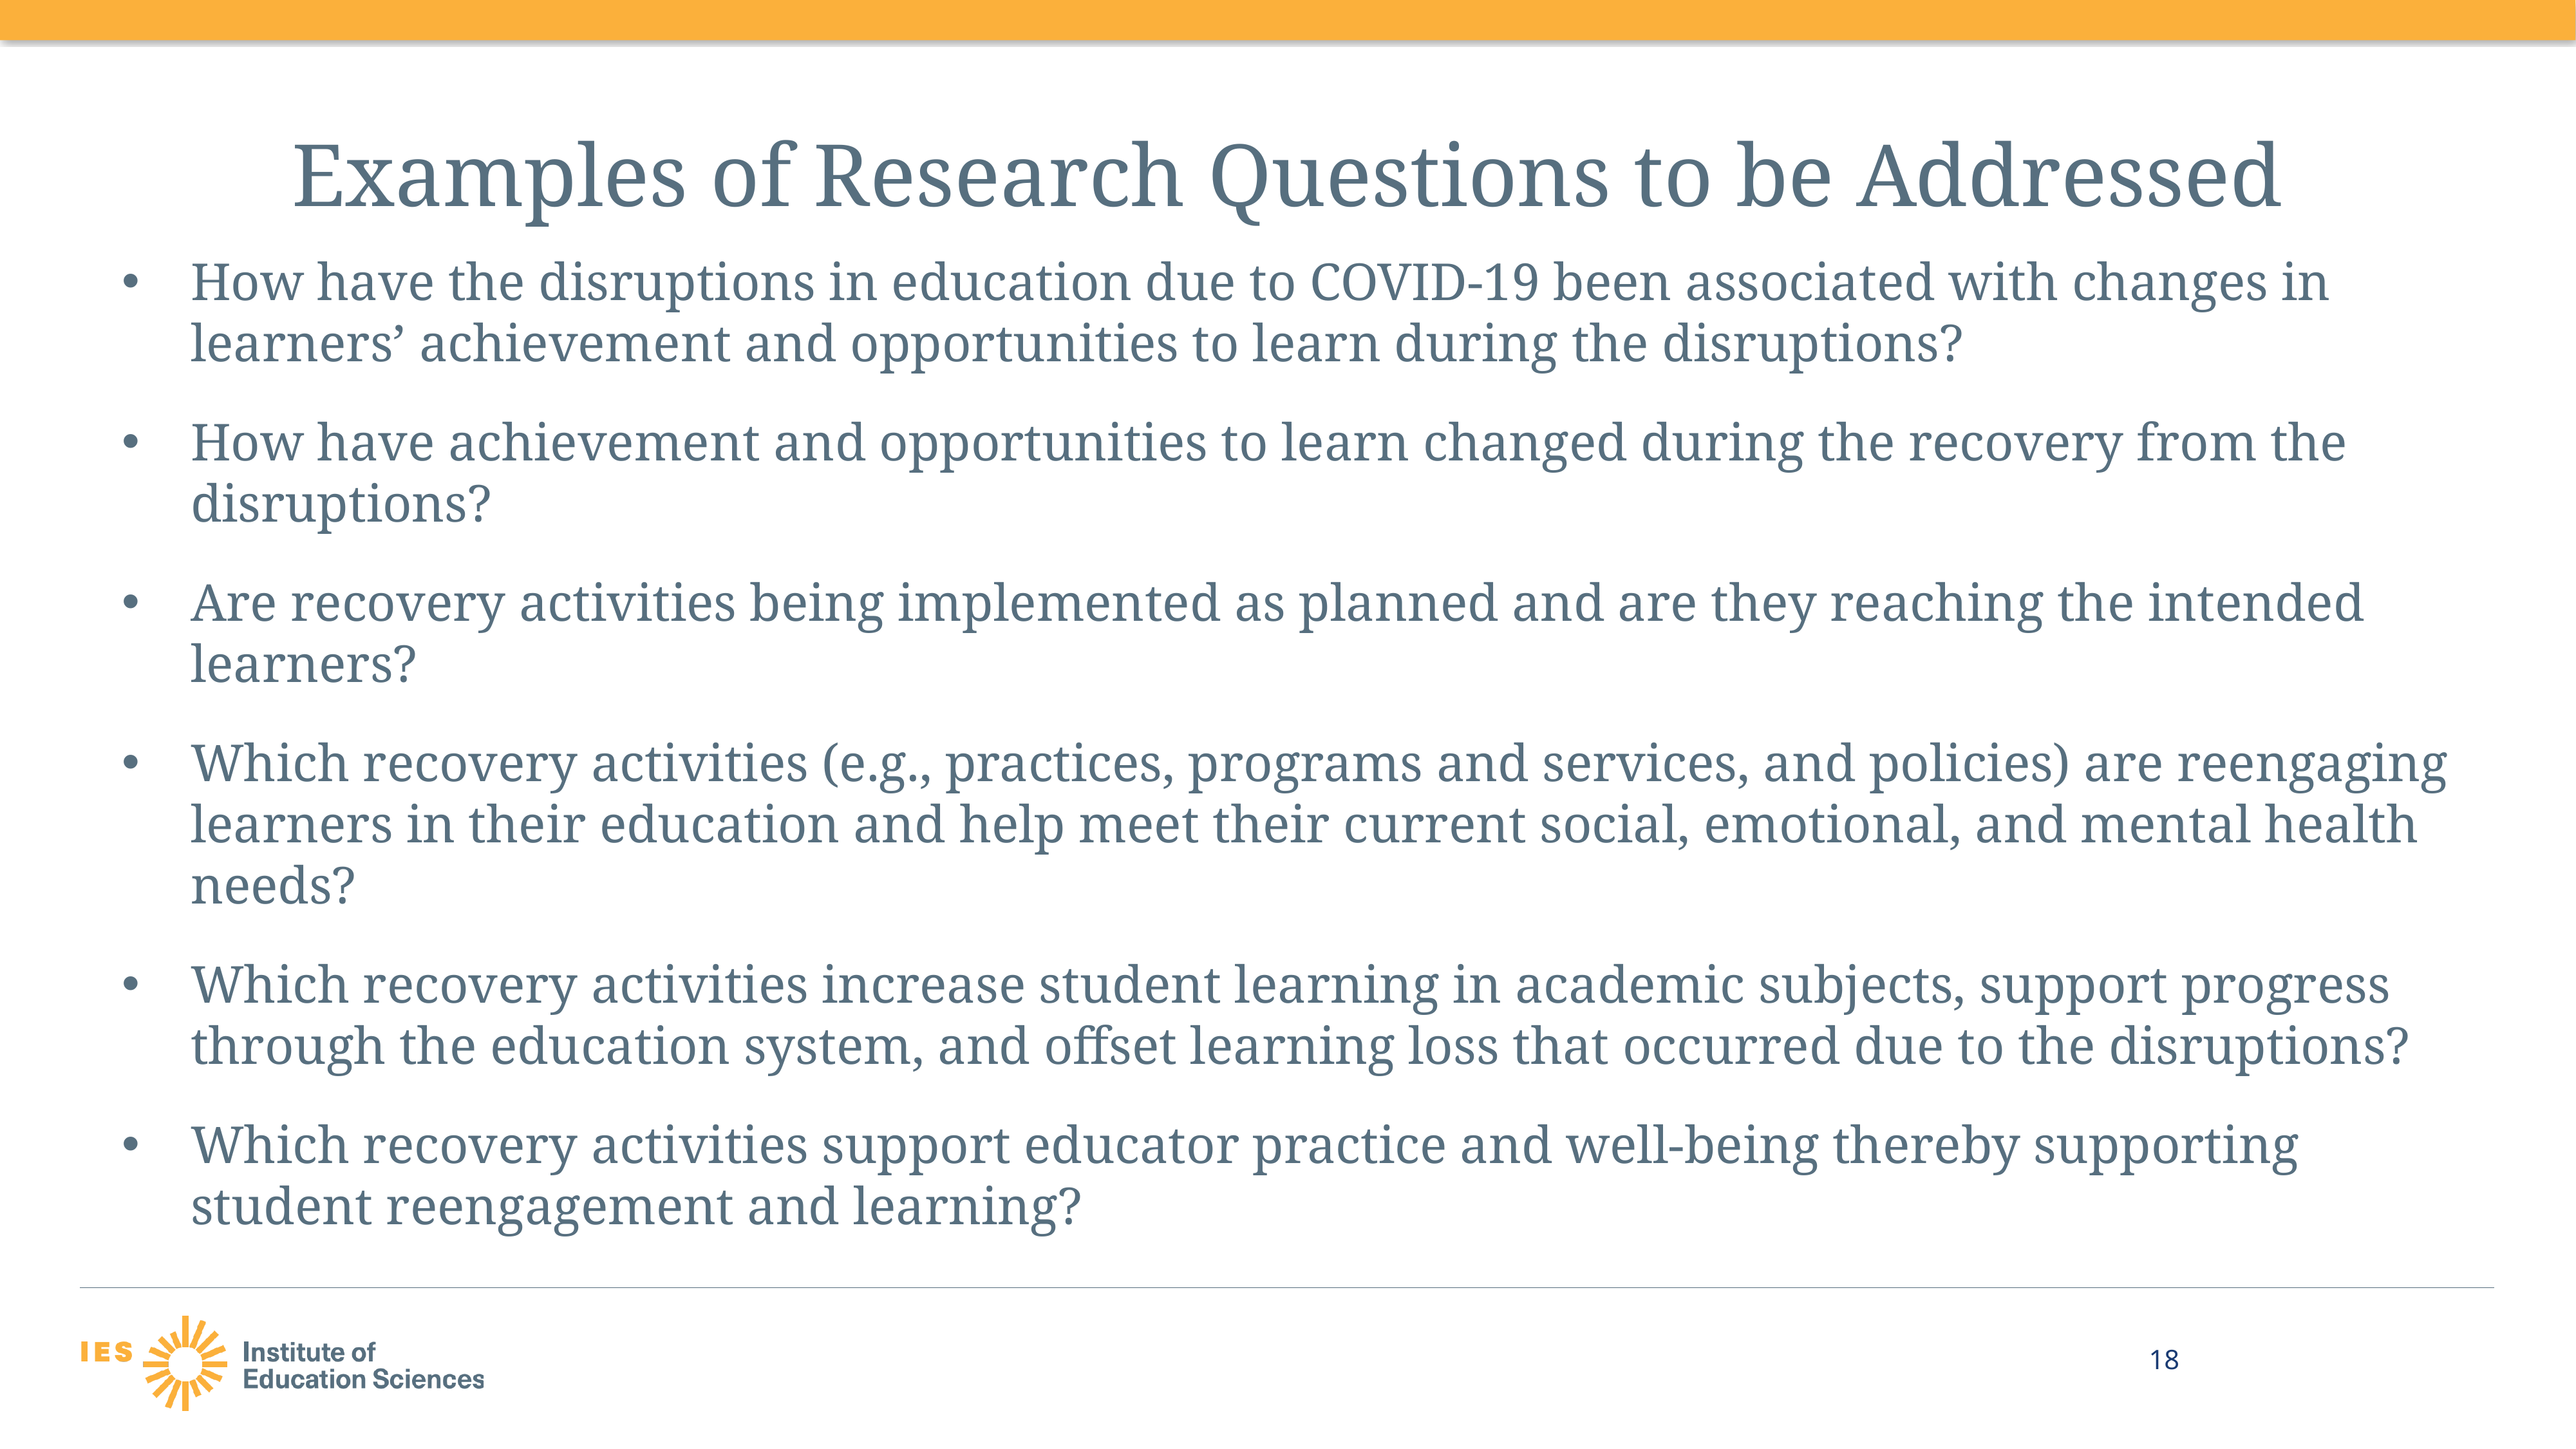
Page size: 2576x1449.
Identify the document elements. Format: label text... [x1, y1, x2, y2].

text_box 18 [1738, 1322, 2190, 1400]
list How have the disruptions in education due to COVID-19 been associated with changes in learners’ achievement and opportunities to learn during the disruptions? How have achievement and opportunities to learn changed during the recovery from the disruptions? Are recovery activities being implemented as planned and are they reaching the intended learners? Which recovery activities (e.g., practices, programs and services, and policies) are reengaging learners in their education and help meet their current social, emotional, and mental health needs? Which recovery activities increase student learning in academic subjects, support progress through the education system, and offset learning loss that occurred due to the disruptions? Which recovery activities support educator practice and well-being thereby supporting student reengagement and learning? [122, 249, 2456, 1250]
title Examples of Research Questions to be Addressed [120, 120, 2455, 250]
